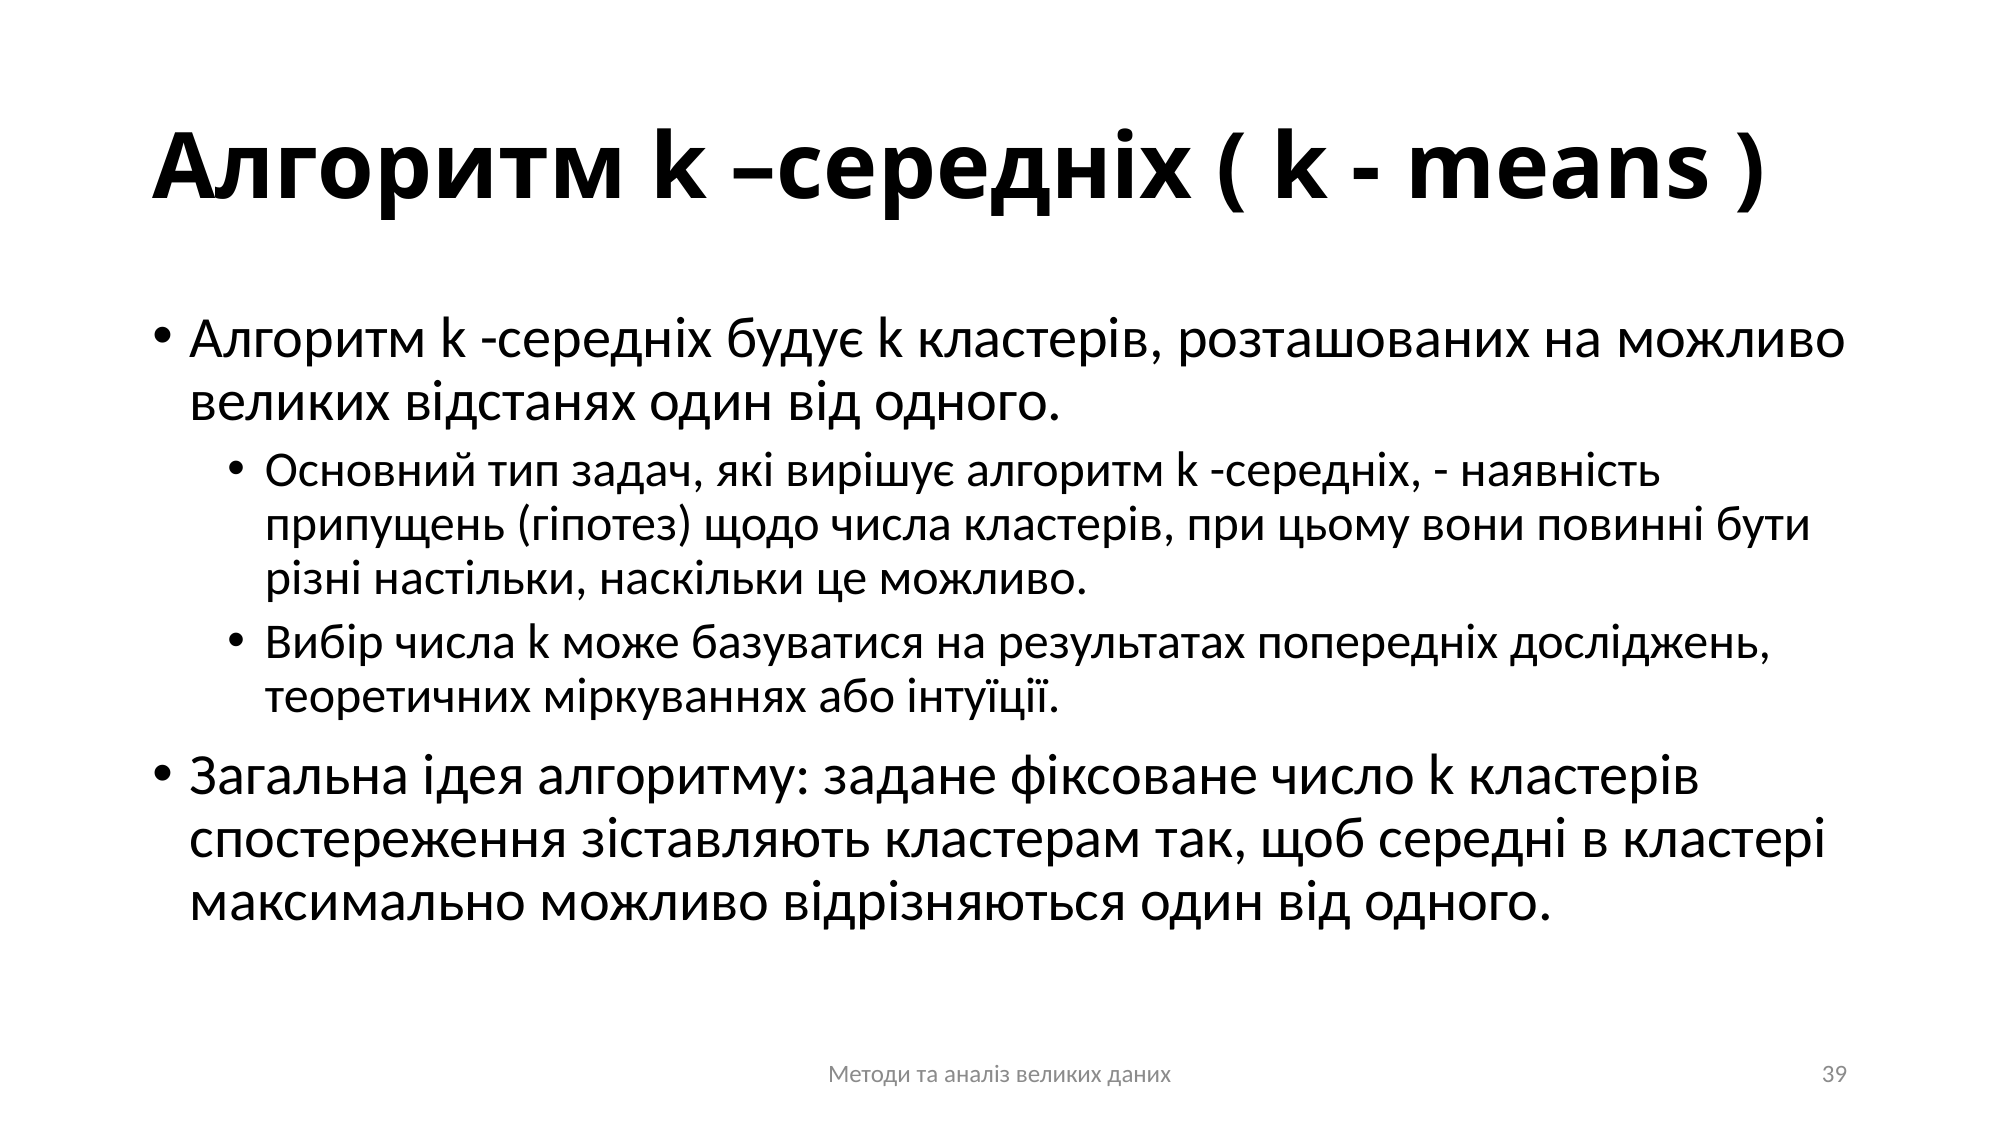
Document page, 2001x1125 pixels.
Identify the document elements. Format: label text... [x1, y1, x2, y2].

list Алгоритм k -середніх будує k кластерів, розташованих на можливо великих відстанях один від одного. Основний тип задач, які вирішує алгоритм k -середніх, - наявність припущень (гіпотез) щодо числа кластерів, при цьому вони повинні бути різні настільки, наскільки це можливо. Вибір числа k може базуватися на результатах попередніх досліджень, теоретичних міркуваннях або інтуїції. Загальна ідея алгоритму: задане фіксоване число k кластерів спостереження зіставляють кластерам так, щоб середні в кластері максимально можливо відрізняються один від одного. [137, 299, 1863, 1014]
footer Методи та аналіз великих даних [662, 1042, 1338, 1103]
title Алгоритм k –середніх ( k - means ) [137, 59, 1863, 278]
slide_number 39 [1412, 1042, 1863, 1103]
